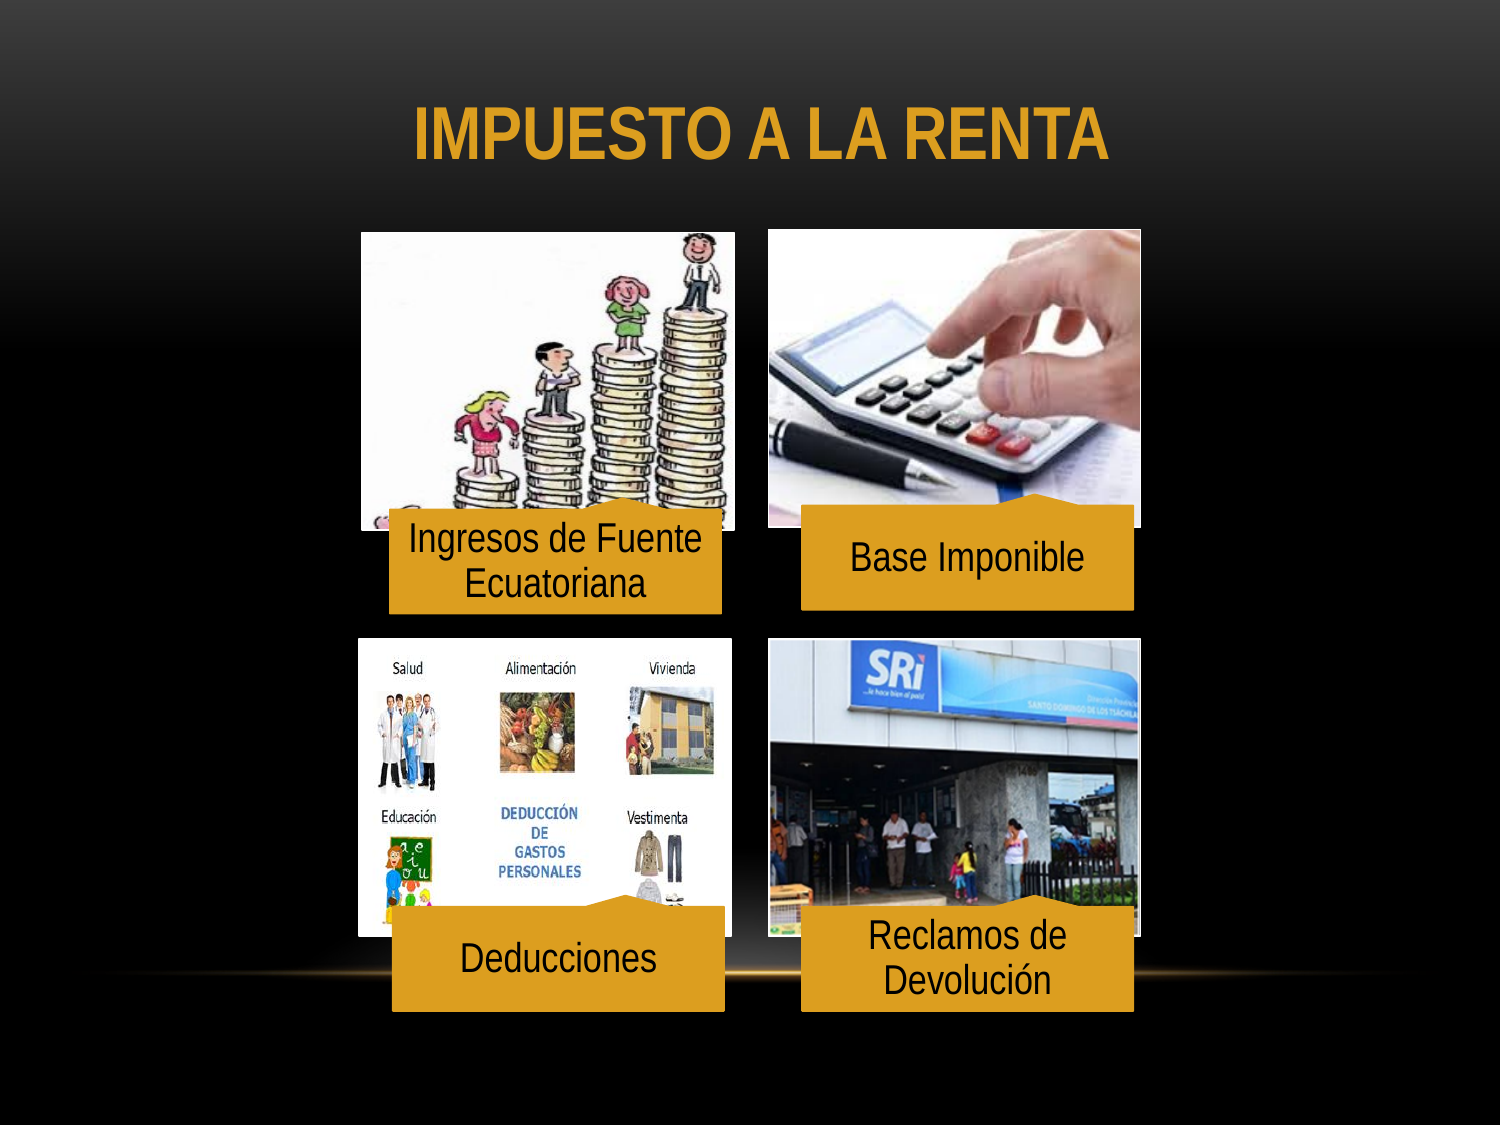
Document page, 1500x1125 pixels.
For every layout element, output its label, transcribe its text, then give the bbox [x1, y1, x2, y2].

picture [0, 0, 1500, 1125]
text_box IMPUESTO A LA RENTA [253, 76, 1271, 182]
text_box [249, 228, 1251, 1012]
